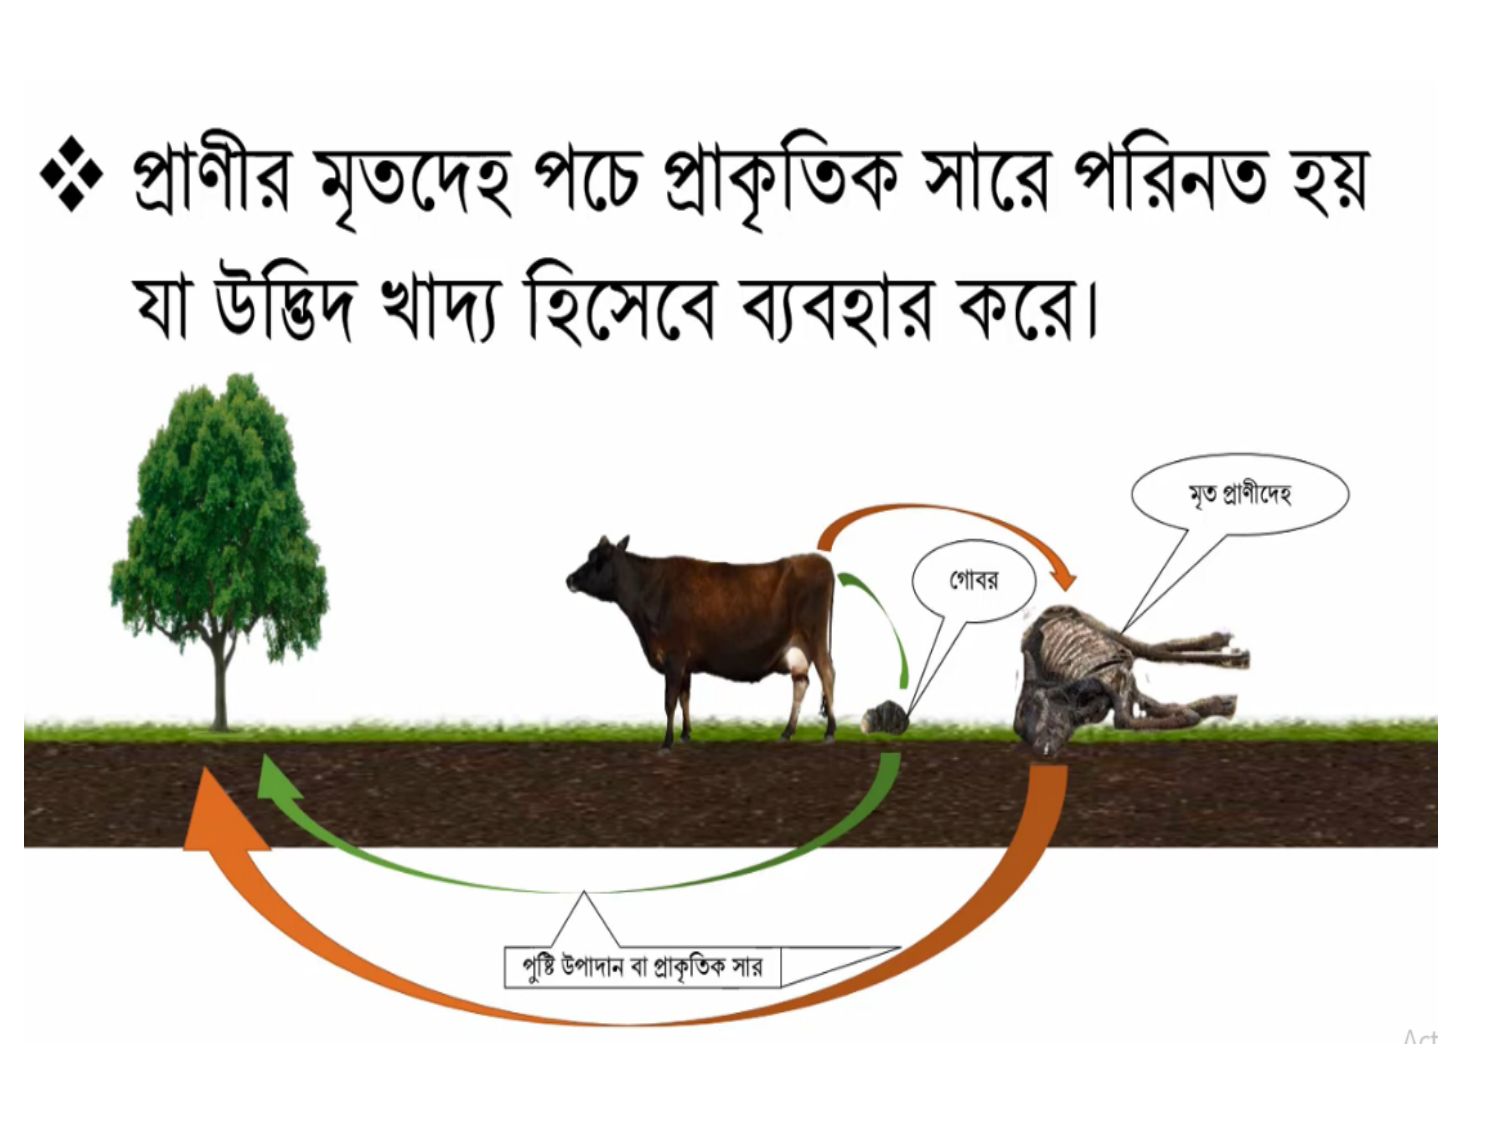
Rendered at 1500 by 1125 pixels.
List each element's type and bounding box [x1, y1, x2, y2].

picture [24, 80, 1438, 1044]
